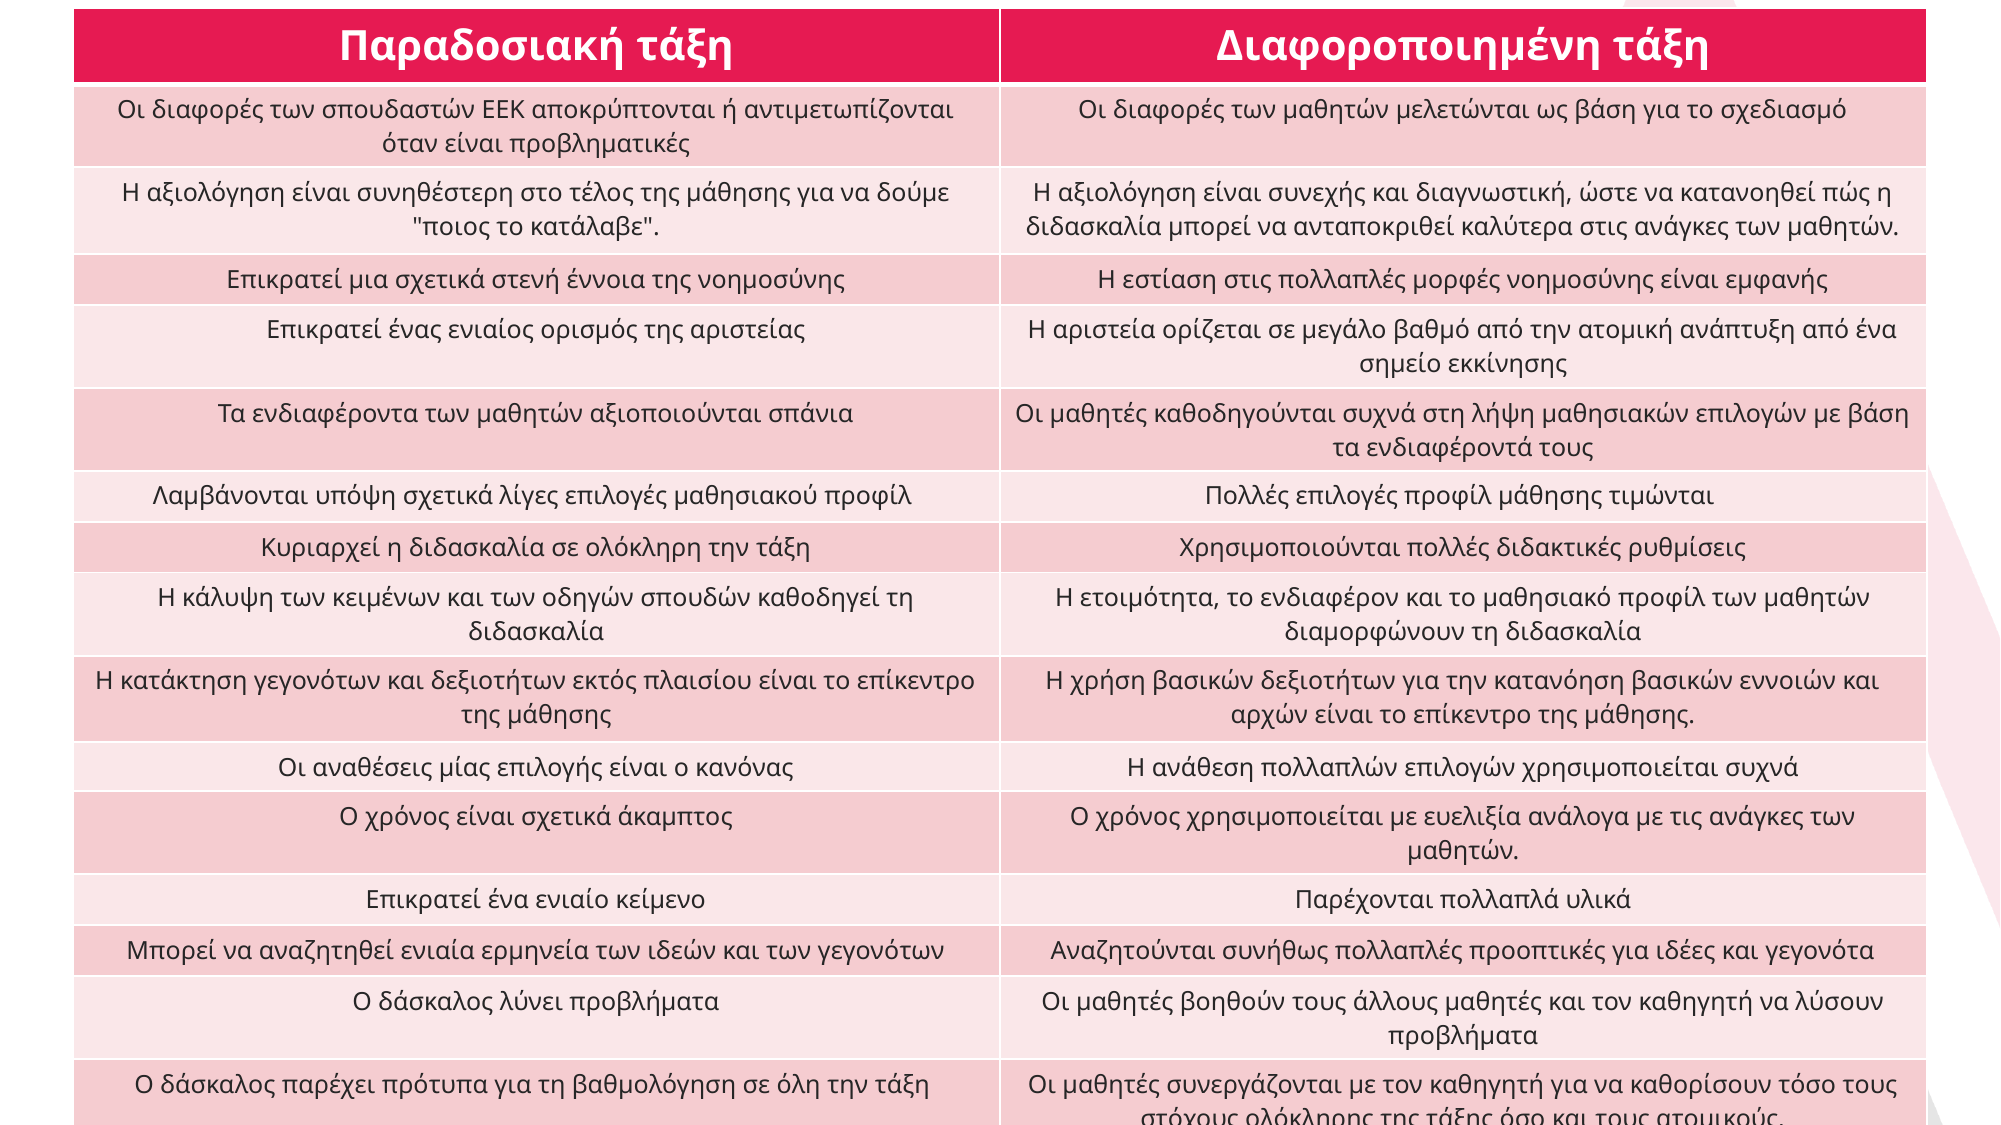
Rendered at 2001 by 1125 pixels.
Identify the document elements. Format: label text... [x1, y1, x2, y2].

picture [1148, 0, 2001, 1125]
table_cell Η κάλυψη των κειμένων και των οδηγών σπουδών καθοδηγεί τη διδασκαλία [74, 573, 999, 655]
table_cell Η ανάθεση πολλαπλών επιλογών χρησιμοποιείται συχνά [1001, 743, 1926, 790]
table_cell Οι διαφορές των μαθητών μελετώνται ως βάση για το σχεδιασμό [1001, 87, 1926, 166]
table_cell Οι μαθητές βοηθούν τους άλλους μαθητές και τον καθηγητή να λύσουν προβλήματα [1001, 977, 1926, 1058]
table_header Διαφοροποιημένη τάξη [1001, 9, 1926, 82]
table_cell Οι αναθέσεις μίας επιλογής είναι ο κανόνας [74, 743, 999, 790]
table_cell Επικρατεί μια σχετικά στενή έννοια της νοημοσύνης [74, 255, 999, 304]
table_cell Η κατάκτηση γεγονότων και δεξιοτήτων εκτός πλαισίου είναι το επίκεντρο της μάθησης [74, 657, 999, 741]
table_cell Επικρατεί ένας ενιαίος ορισμός της αριστείας [74, 306, 999, 387]
table_cell Λαμβάνονται υπόψη σχετικά λίγες επιλογές μαθησιακού προφίλ [74, 472, 999, 521]
table_cell Η αριστεία ορίζεται σε μεγάλο βαθμό από την ατομική ανάπτυξη από ένα σημείο εκκίνησης [1001, 306, 1926, 387]
table_cell Η αξιολόγηση είναι συνηθέστερη στο τέλος της μάθησης για να δούμε "ποιος το κατάλαβε". [74, 168, 999, 253]
table_cell Παρέχονται πολλαπλά υλικά [1001, 875, 1926, 924]
table_cell Ο χρόνος είναι σχετικά άκαμπτος [74, 792, 999, 873]
table_cell Οι μαθητές συνεργάζονται με τον καθηγητή για να καθορίσουν τόσο τους στόχους ολόκληρης της τάξης όσο και τους ατομικούς. [1001, 1060, 1926, 1125]
table_cell Επικρατεί ένα ενιαίο κείμενο [74, 875, 999, 924]
table_cell Τα ενδιαφέροντα των μαθητών αξιοποιούνται σπάνια [74, 389, 999, 470]
table_cell Η εστίαση στις πολλαπλές μορφές νοημοσύνης είναι εμφανής [1001, 255, 1926, 304]
table_cell Η ετοιμότητα, το ενδιαφέρον και το μαθησιακό προφίλ των μαθητών διαμορφώνουν τη διδασκαλία [1001, 573, 1926, 655]
table_cell Χρησιμοποιούνται πολλές διδακτικές ρυθμίσεις [1001, 523, 1926, 572]
table_cell Μπορεί να αναζητηθεί ενιαία ερμηνεία των ιδεών και των γεγονότων [74, 926, 999, 975]
table_cell Ο δάσκαλος λύνει προβλήματα [74, 977, 999, 1058]
table_cell Πολλές επιλογές προφίλ μάθησης τιμώνται [1001, 472, 1926, 521]
table_cell Η αξιολόγηση είναι συνεχής και διαγνωστική, ώστε να κατανοηθεί πώς η διδασκαλία μπορεί να ανταποκριθεί καλύτερα στις ανάγκες των μαθητών. [1001, 168, 1926, 253]
table_header Παραδοσιακή τάξη [74, 9, 999, 82]
table_cell Αναζητούνται συνήθως πολλαπλές προοπτικές για ιδέες και γεγονότα [1001, 926, 1926, 975]
table_cell Οι μαθητές καθοδηγούνται συχνά στη λήψη μαθησιακών επιλογών με βάση τα ενδιαφέροντά τους [1001, 389, 1926, 470]
table_cell Ο χρόνος χρησιμοποιείται με ευελιξία ανάλογα με τις ανάγκες των μαθητών. [1001, 792, 1926, 873]
table_cell Κυριαρχεί η διδασκαλία σε ολόκληρη την τάξη [74, 523, 999, 572]
table_cell Ο δάσκαλος παρέχει πρότυπα για τη βαθμολόγηση σε όλη την τάξη [74, 1060, 999, 1125]
table_cell Οι διαφορές των σπουδαστών ΕΕΚ αποκρύπτονται ή αντιμετωπίζονται όταν είναι προβληματικές [74, 87, 999, 166]
table_cell Η χρήση βασικών δεξιοτήτων για την κατανόηση βασικών εννοιών και αρχών είναι το επίκεντρο της μάθησης. [1001, 657, 1926, 741]
